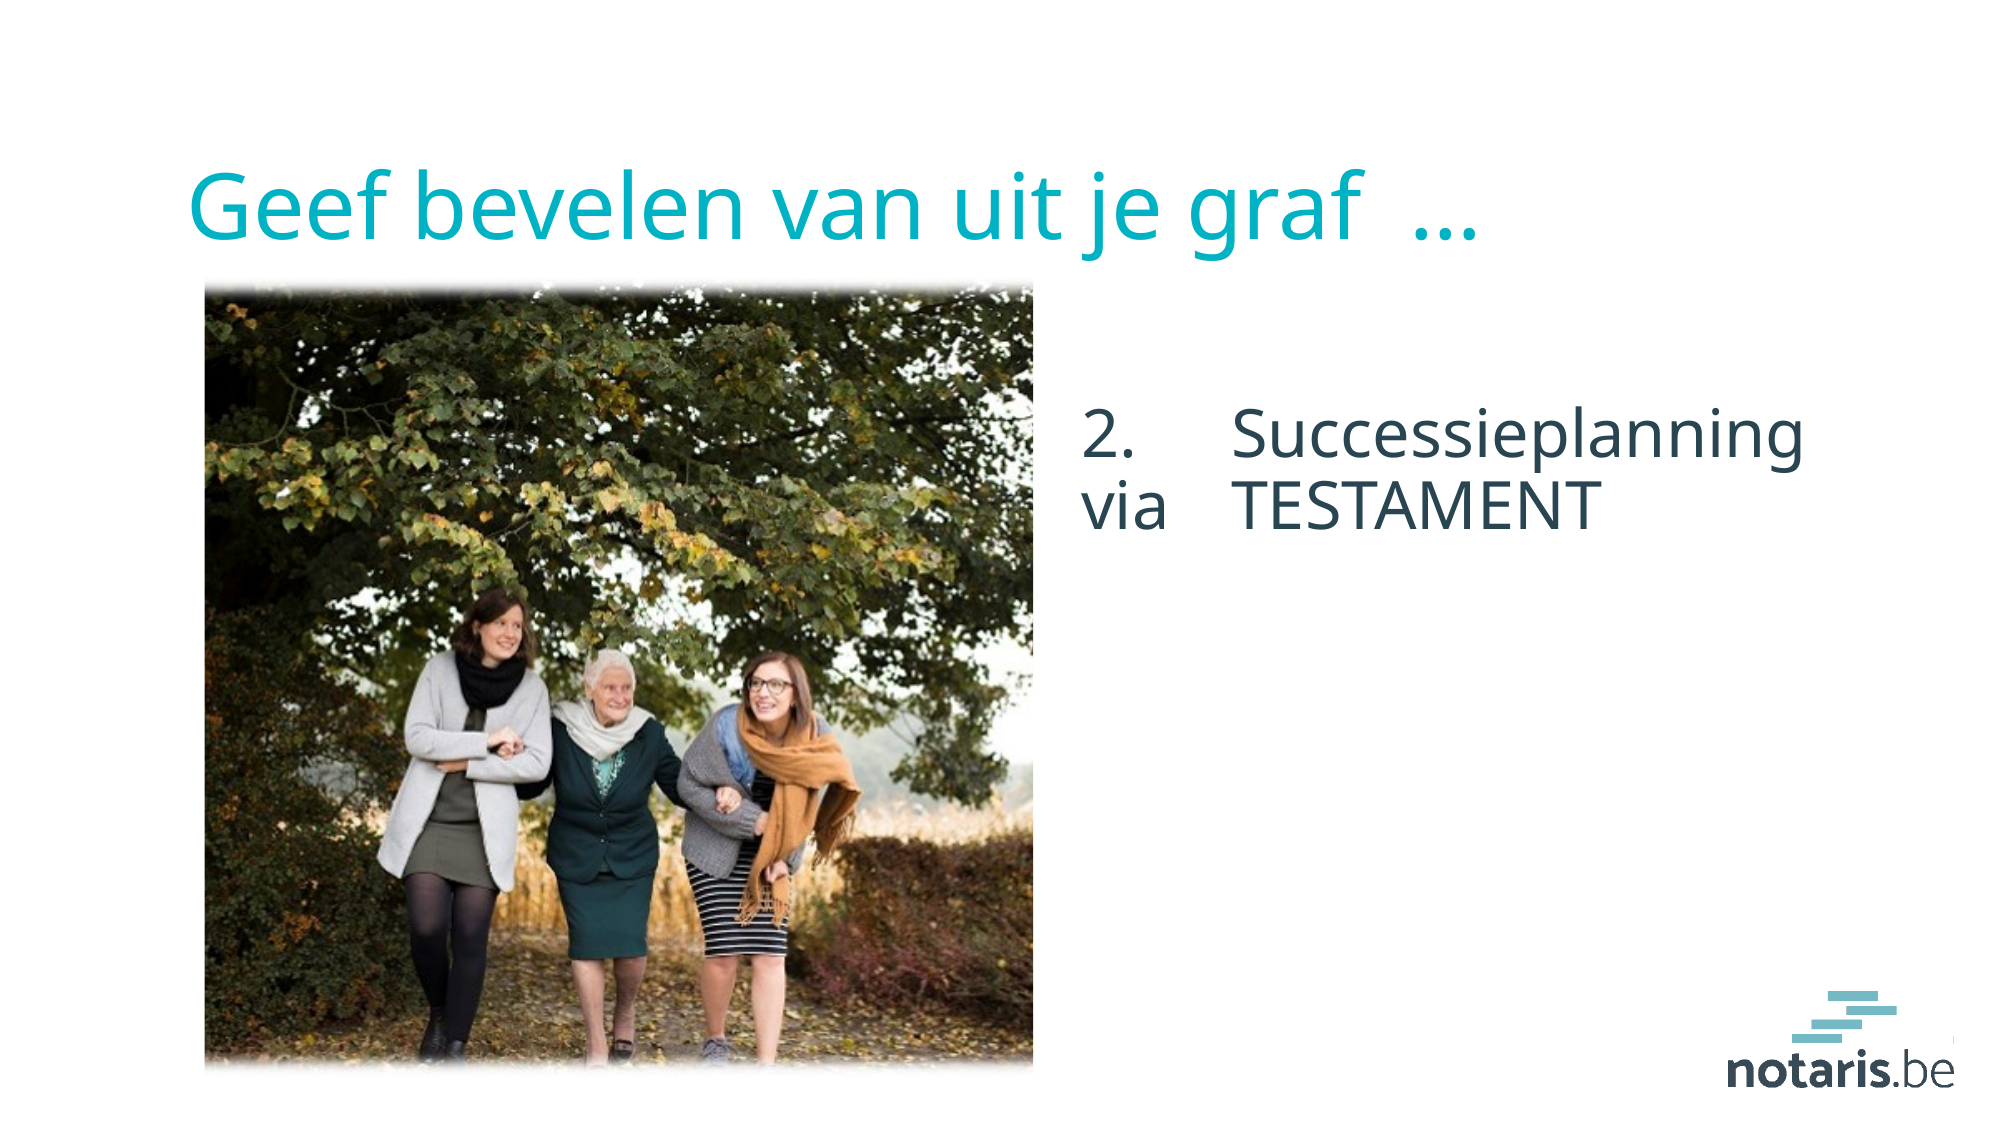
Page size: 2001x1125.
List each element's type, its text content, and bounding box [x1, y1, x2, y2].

text_box Geef bevelen van uit je graf … [171, 0, 1897, 423]
text_box [1682, 971, 1955, 1108]
list 2. Successieplanning via TESTAMENT [1066, 423, 1887, 998]
picture [204, 277, 1034, 1078]
picture [1728, 991, 1954, 1088]
